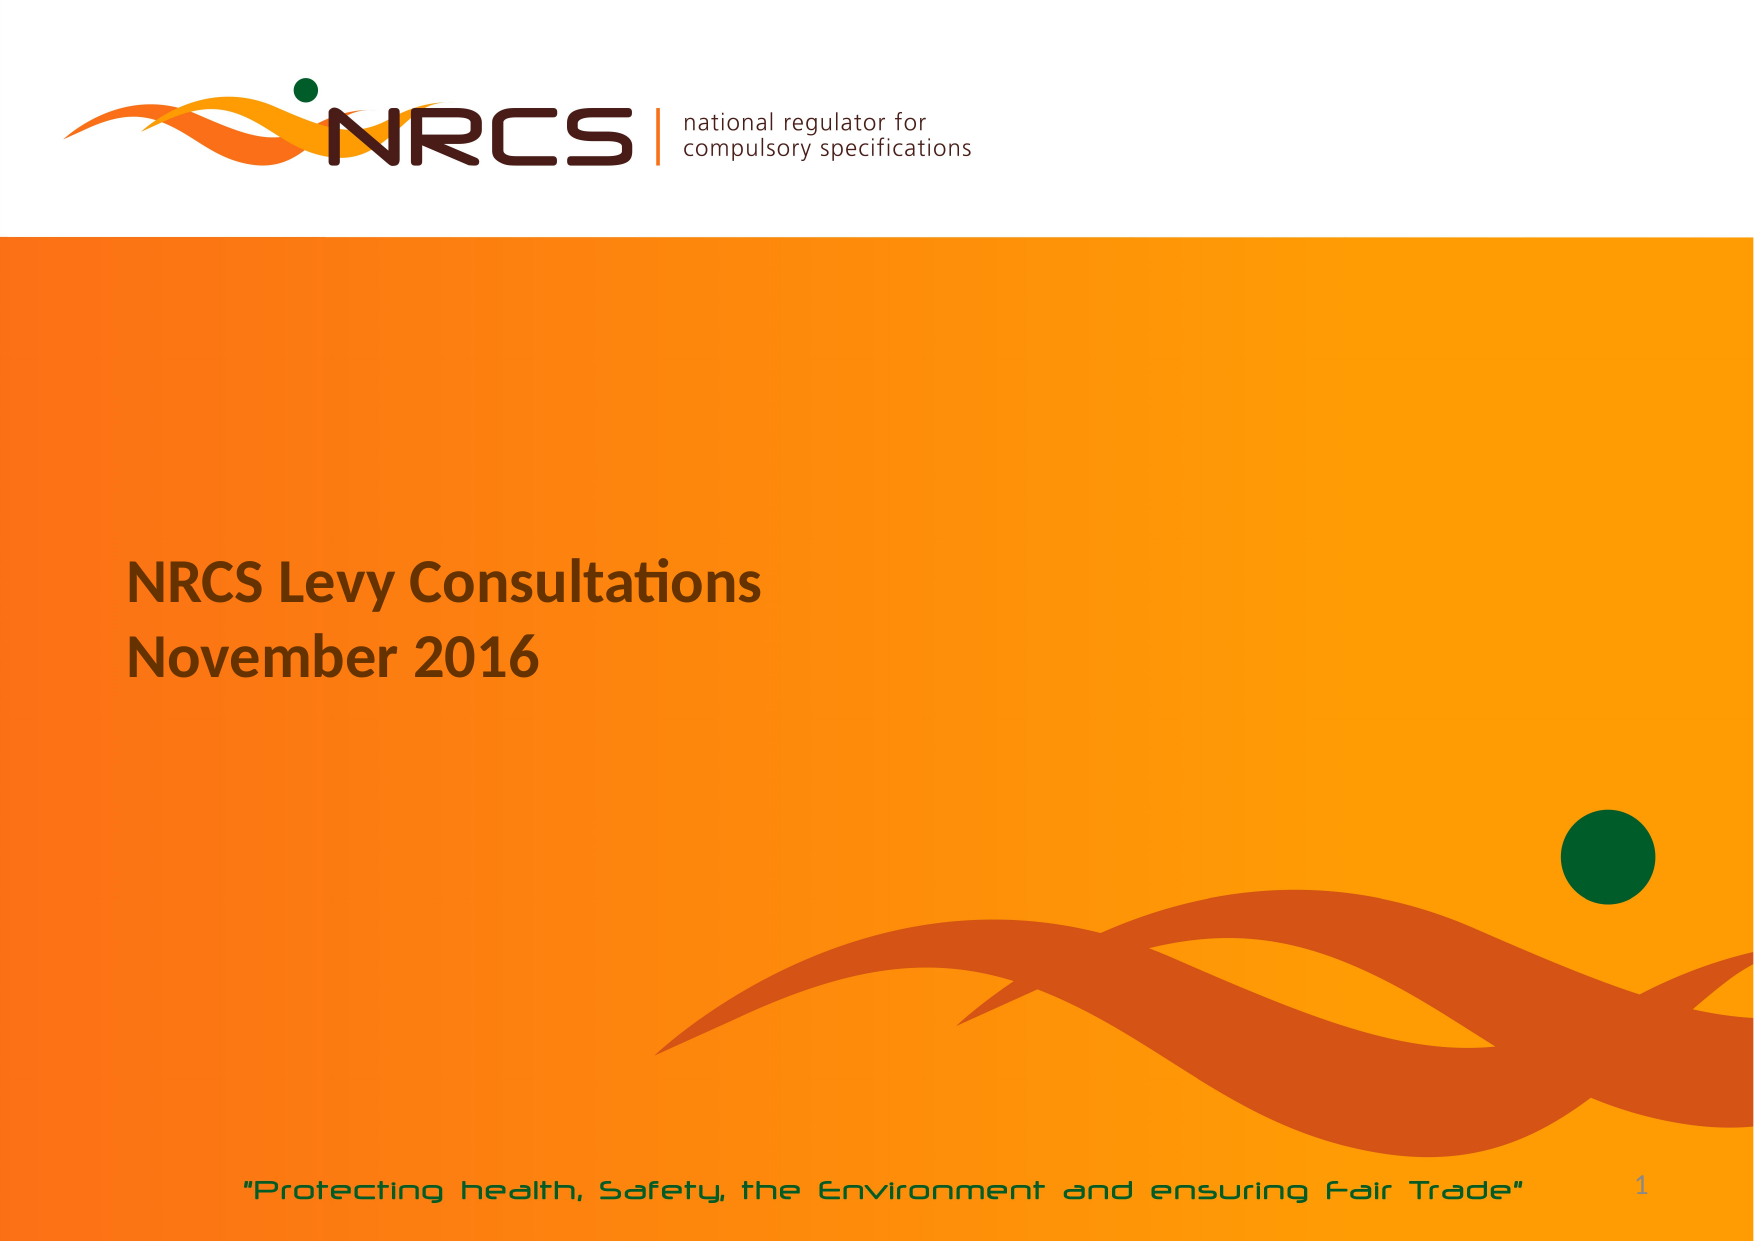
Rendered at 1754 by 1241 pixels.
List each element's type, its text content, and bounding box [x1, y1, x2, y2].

title NRCS Levy Consultations November 2016 [108, 265, 1617, 1115]
slide_number 1 [1256, 1149, 1666, 1216]
picture [0, 0, 1754, 1241]
